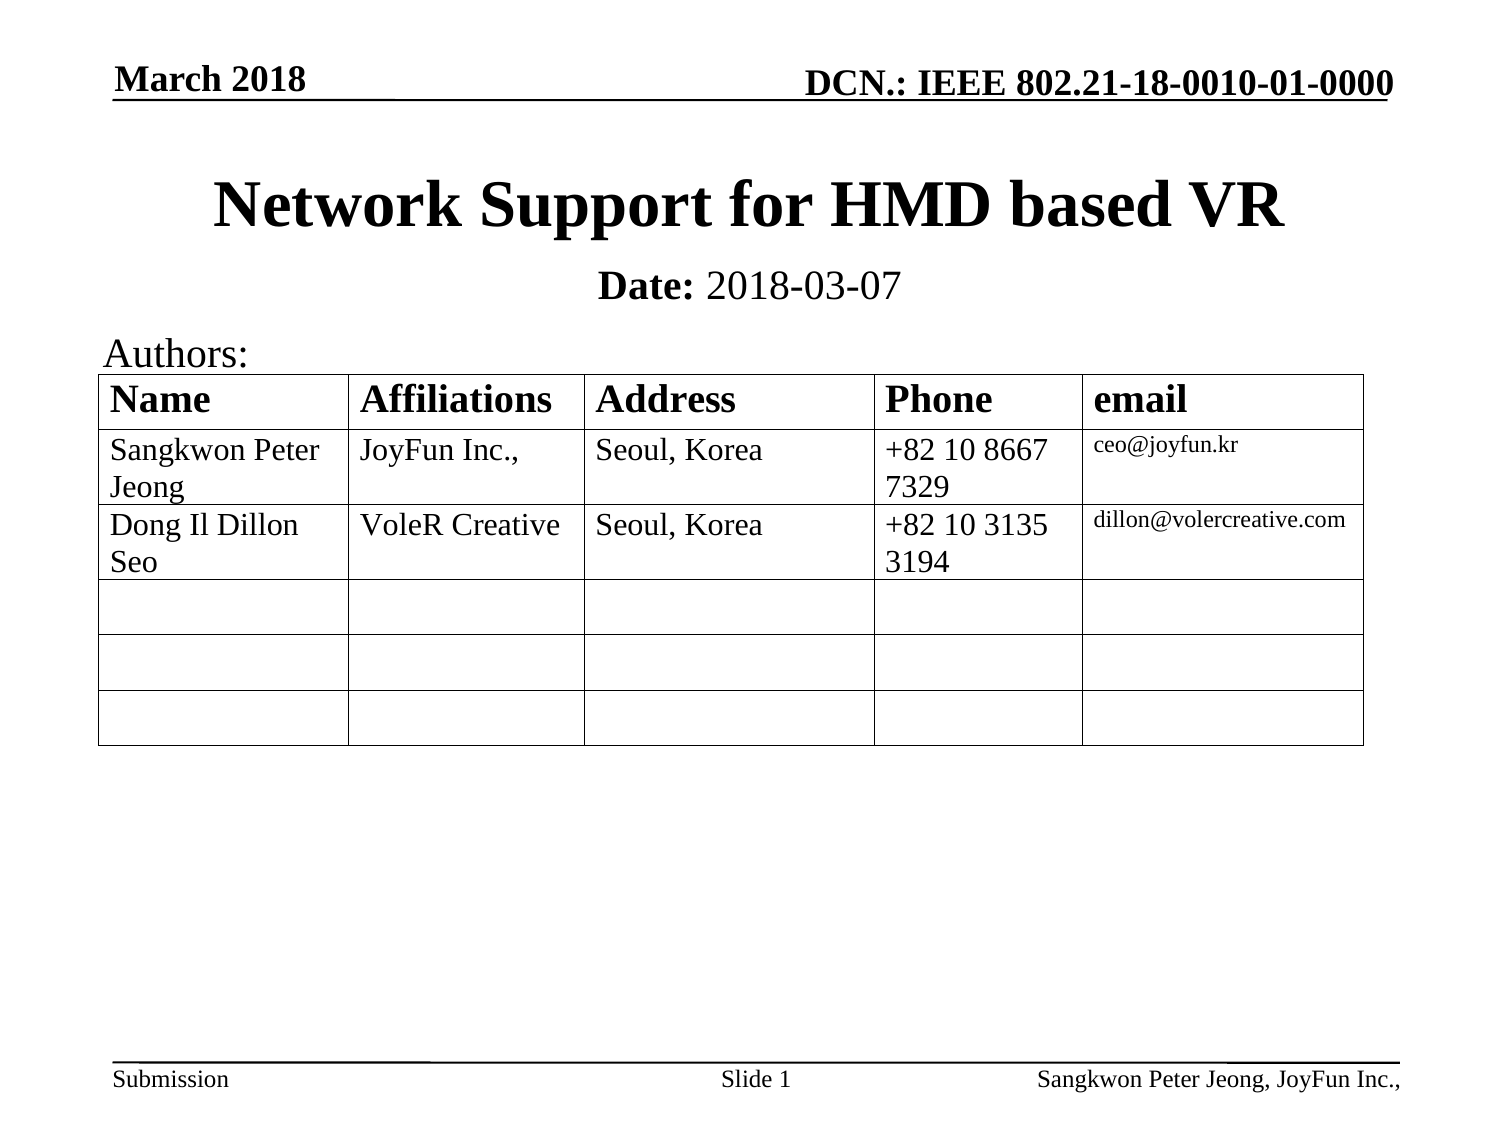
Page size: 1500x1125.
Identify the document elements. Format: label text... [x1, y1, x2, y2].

list Date: 2018-03-07 [112, 249, 1388, 316]
slide_number Slide 1 [712, 1061, 800, 1123]
footer Sangkwon Peter Jeong, JoyFun Inc., [902, 1061, 1402, 1093]
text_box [83, 373, 1393, 793]
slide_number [114, 54, 493, 100]
text_box Authors: [87, 318, 325, 372]
title Network Support for HMD based VR [112, 112, 1388, 249]
